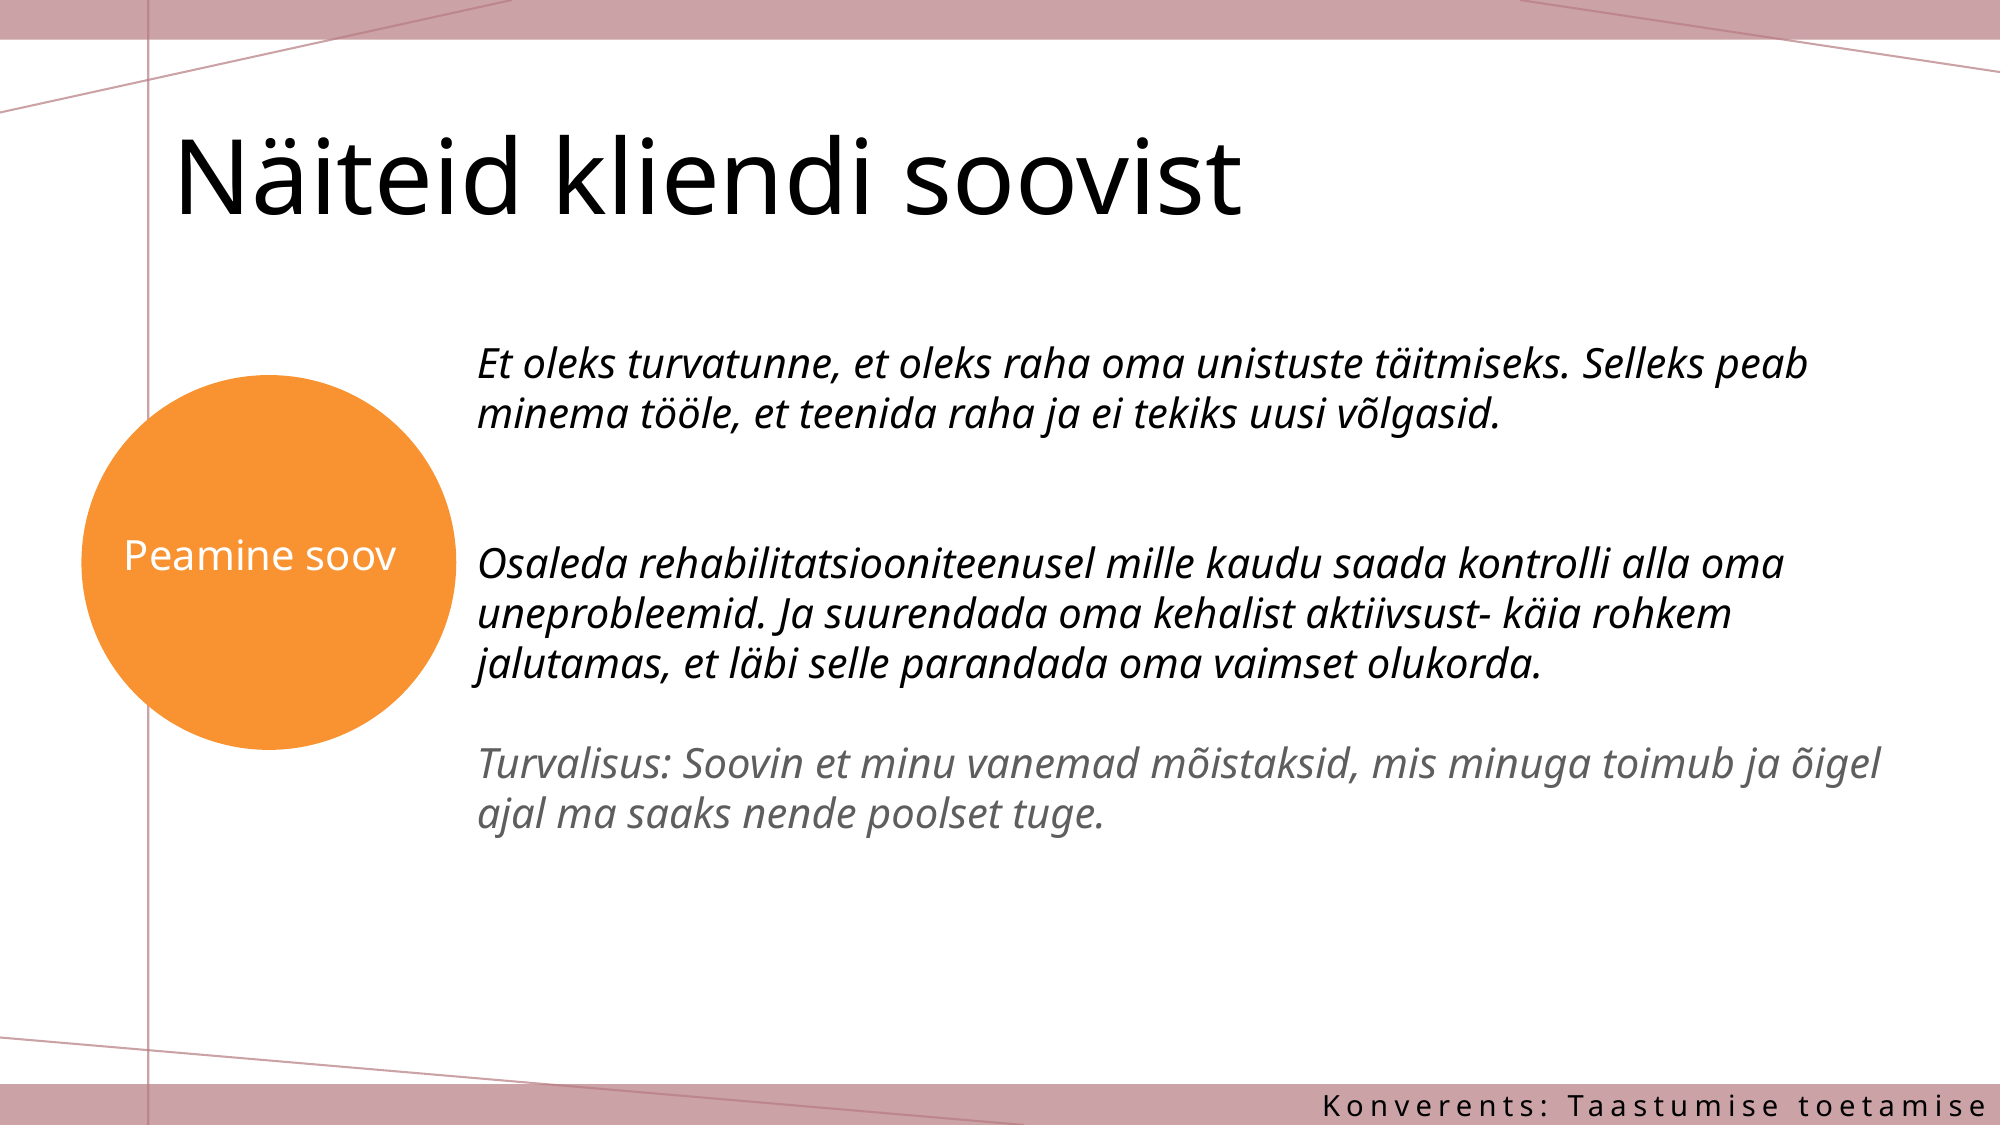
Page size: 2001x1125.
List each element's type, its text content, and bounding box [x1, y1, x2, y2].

text_box Peamine soov [119, 524, 418, 584]
text_box Et oleks turvatunne, et oleks raha oma unistuste täitmiseks. Selleks peab minema tööle, et teenida raha ja ei tekiks uusi võlgasid. Osaleda rehabilitatsiooniteenusel mille kaudu saada kontrolli alla oma uneprobleemid. Ja suurendada oma kehalist aktiivsust- käia rohkem jalutamas, et läbi selle parandada oma vaimset olukorda. Turvalisus: Soovin et minu vanemad mõistaksid, mis minuga toimub ja õigel ajal ma saaks nende poolset tuge. [472, 232, 1930, 929]
text_box [81, 375, 457, 750]
title Näiteid kliendi soovist [157, 69, 1545, 292]
